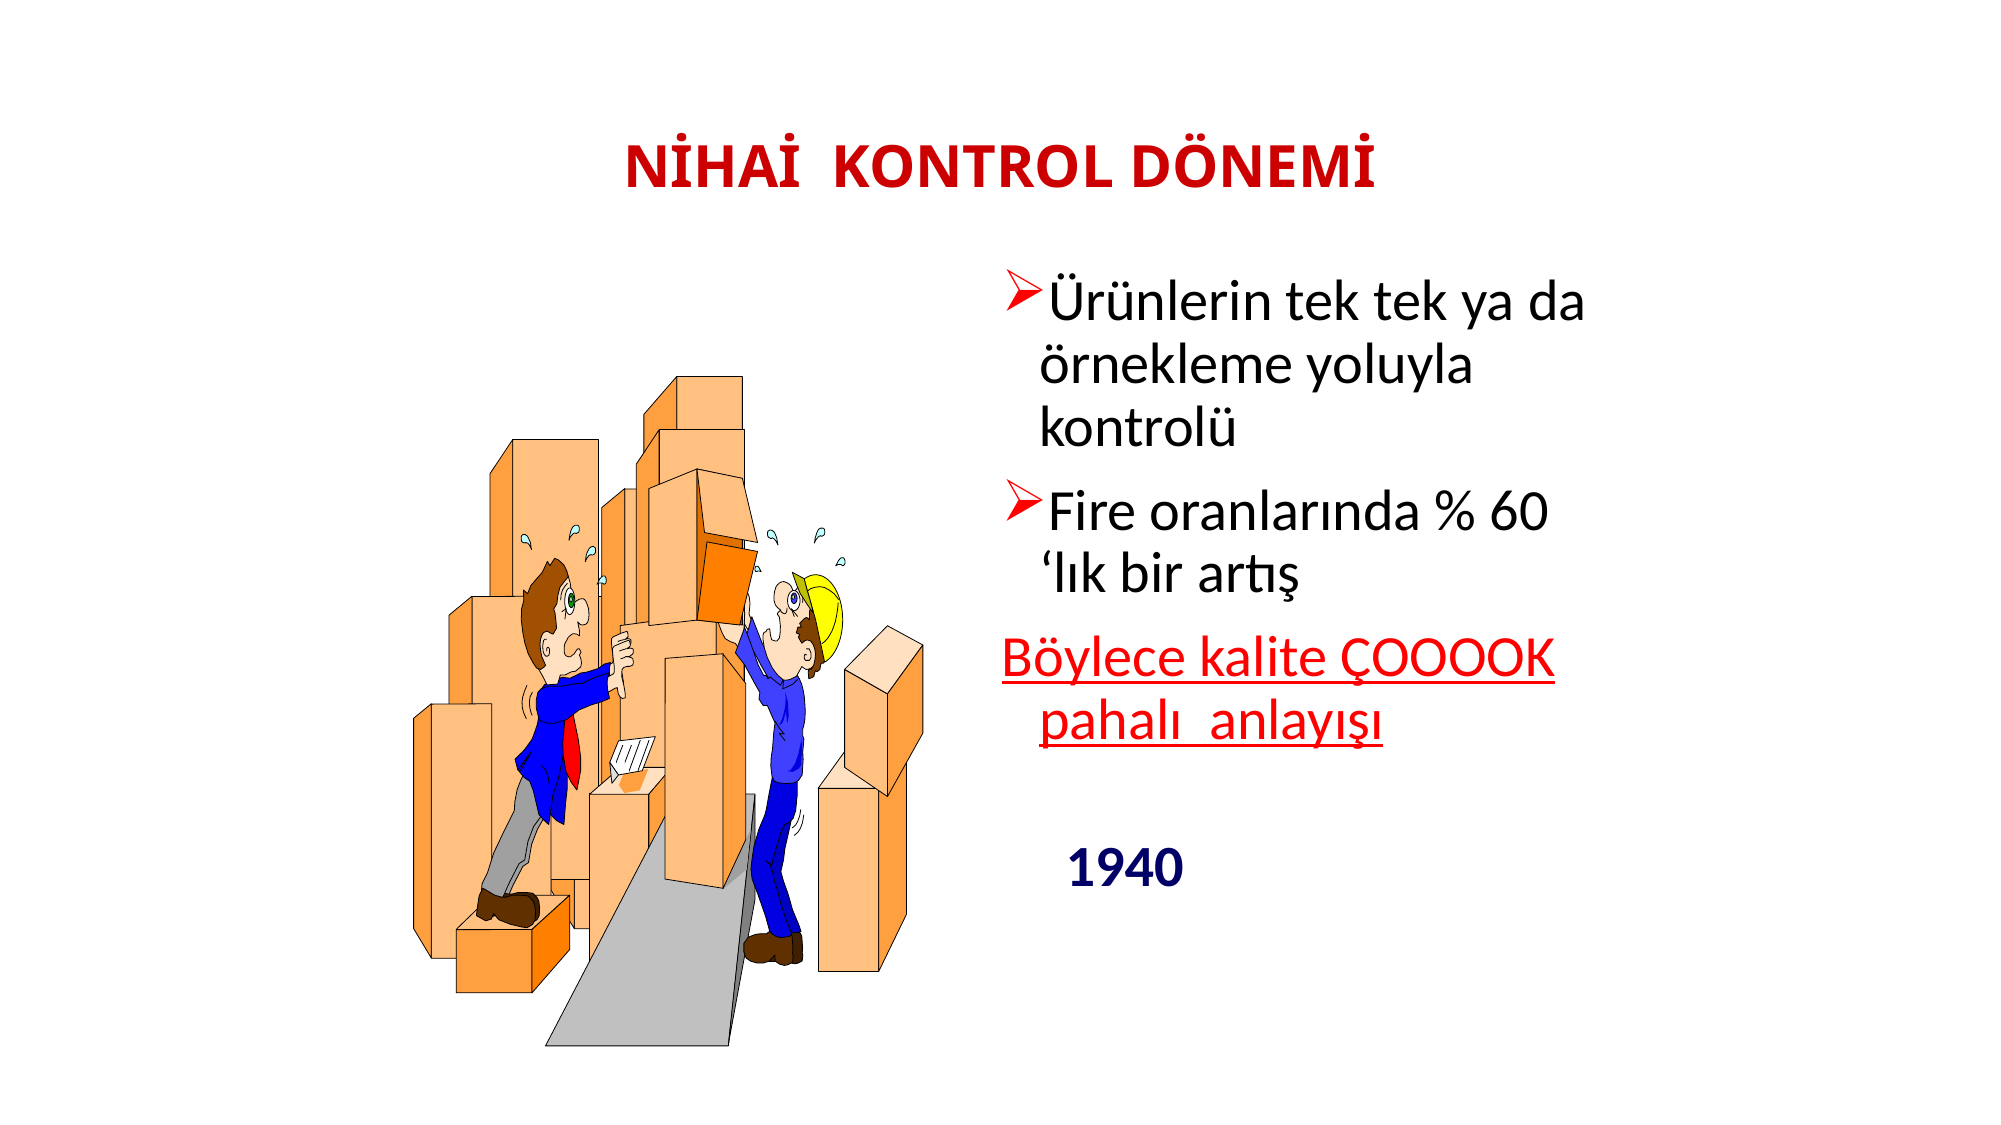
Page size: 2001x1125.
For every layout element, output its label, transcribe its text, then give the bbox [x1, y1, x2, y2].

list Ürünlerin tek tek ya da örnekleme yoluyla kontrolü Fire oranlarında % 60 ‘lık bir artış Böylece kalite ÇOOOOK pahalı anlayışı 1940 [986, 262, 1638, 1000]
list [412, 374, 925, 1050]
title NİHAİ KONTROL DÖNEMİ [137, 59, 1863, 278]
